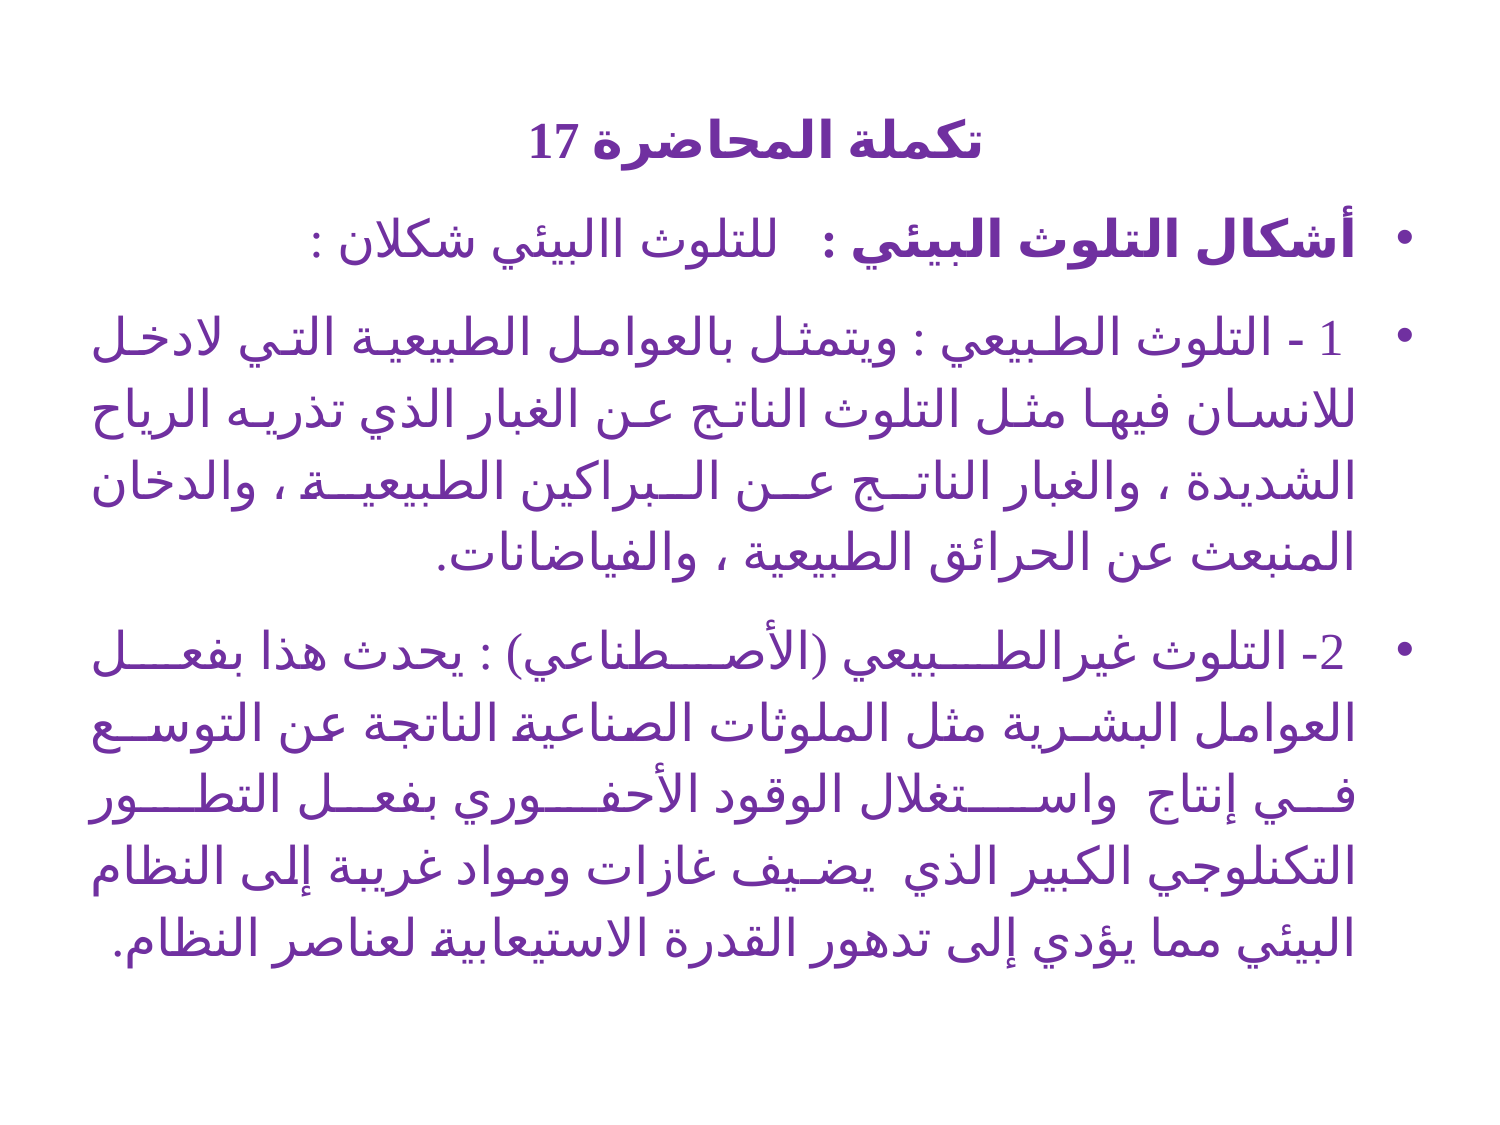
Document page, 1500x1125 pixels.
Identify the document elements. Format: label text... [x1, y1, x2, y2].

list تكملة المحاضرة 17 أشكال التلوث البيئي : للتلوث االبيئي شكلان : 1 - التلوث الطبيعي : ويتمثل بالعوامل الطبيعية التي لادخل للانسان فيها مثل التلوث الناتج عن الغبار الذي تذريه الرياح الشديدة ، والغبار الناتج عن البراكين الطبيعية ، والدخان المنبعث عن الحرائق الطبيعية ، والفياضانات. 2- التلوث غيرالطبيعي (الأصطناعي) : يحدث هذا بفعل العوامل البشـرية مثل الملوثات الصناعية الناتجة عن التوســع في إنتاج واســتغلال الوقود الأحفـوري بفعل التطـور التكنلوجي الكبير الذي يضـيف غازات ومواد غريبة إلى النظام البيئي مما يؤدي إلى تدهور القدرة الاستيعابية لعناصر النظام. [75, 90, 1425, 1005]
